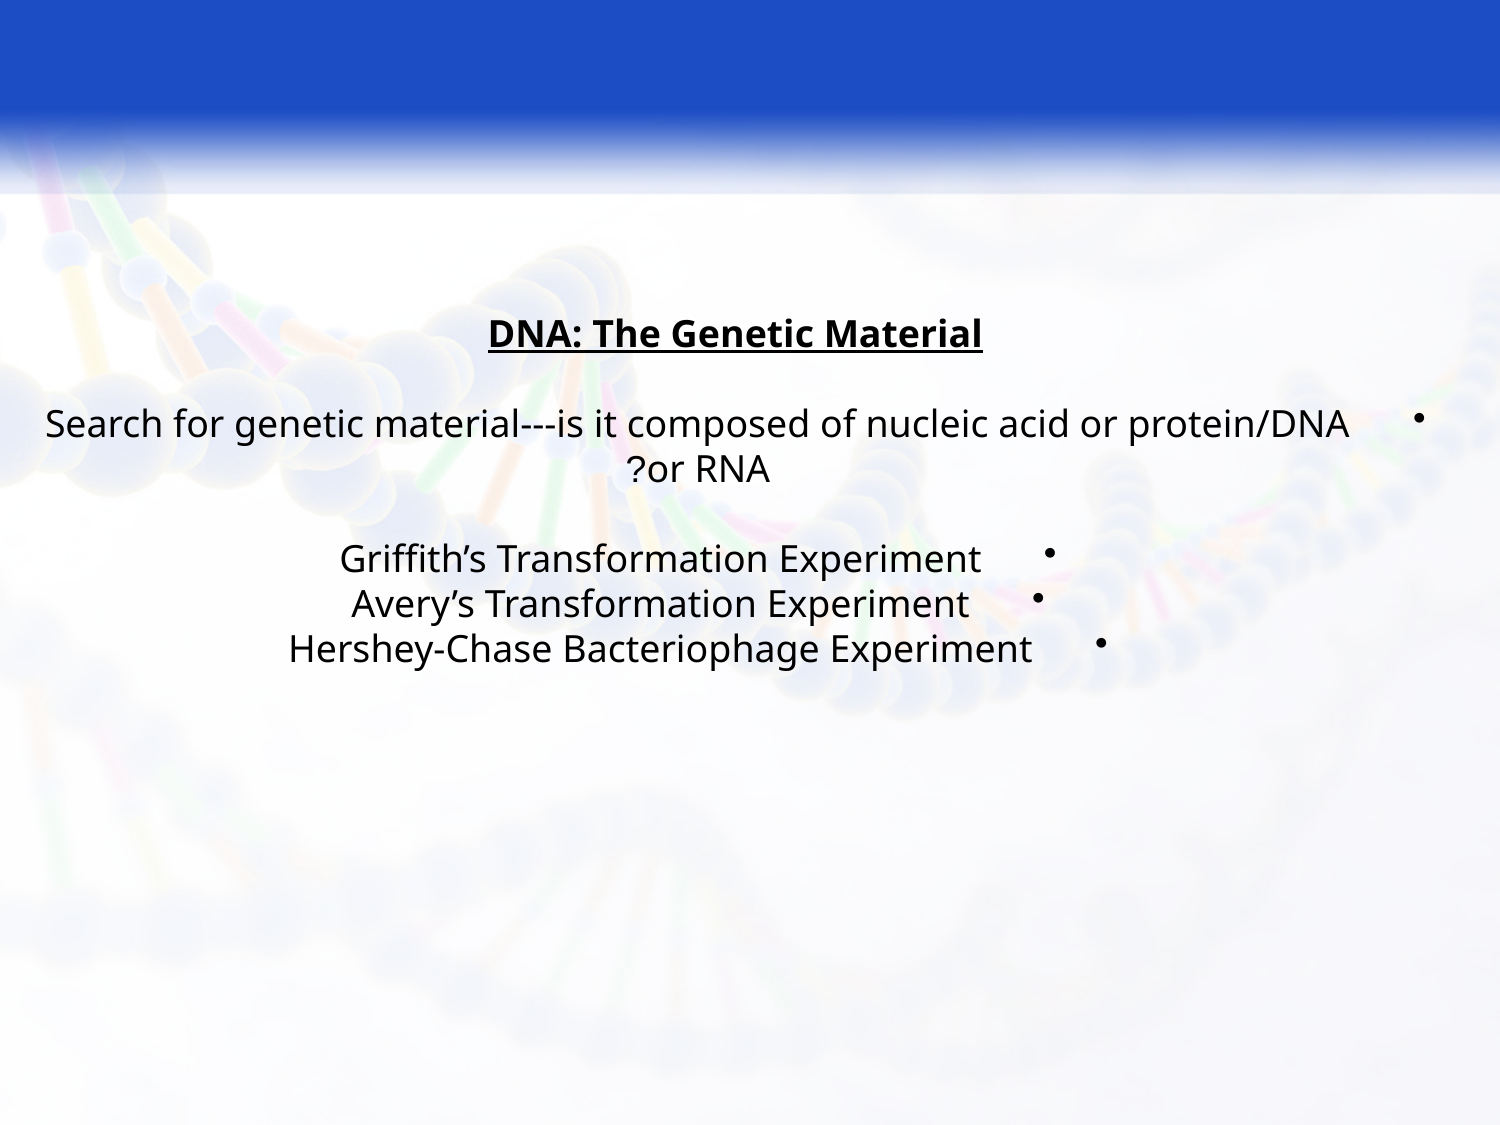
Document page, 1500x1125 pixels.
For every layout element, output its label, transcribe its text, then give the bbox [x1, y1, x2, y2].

picture [0, 0, 1500, 1125]
text_box DNA: The Genetic Material Search for genetic material---is it composed of nucleic acid or protein/DNA or RNA? Griffith’s Transformation Experiment Avery’s Transformation Experiment Hershey-Chase Bacteriophage Experiment [29, 302, 1442, 768]
